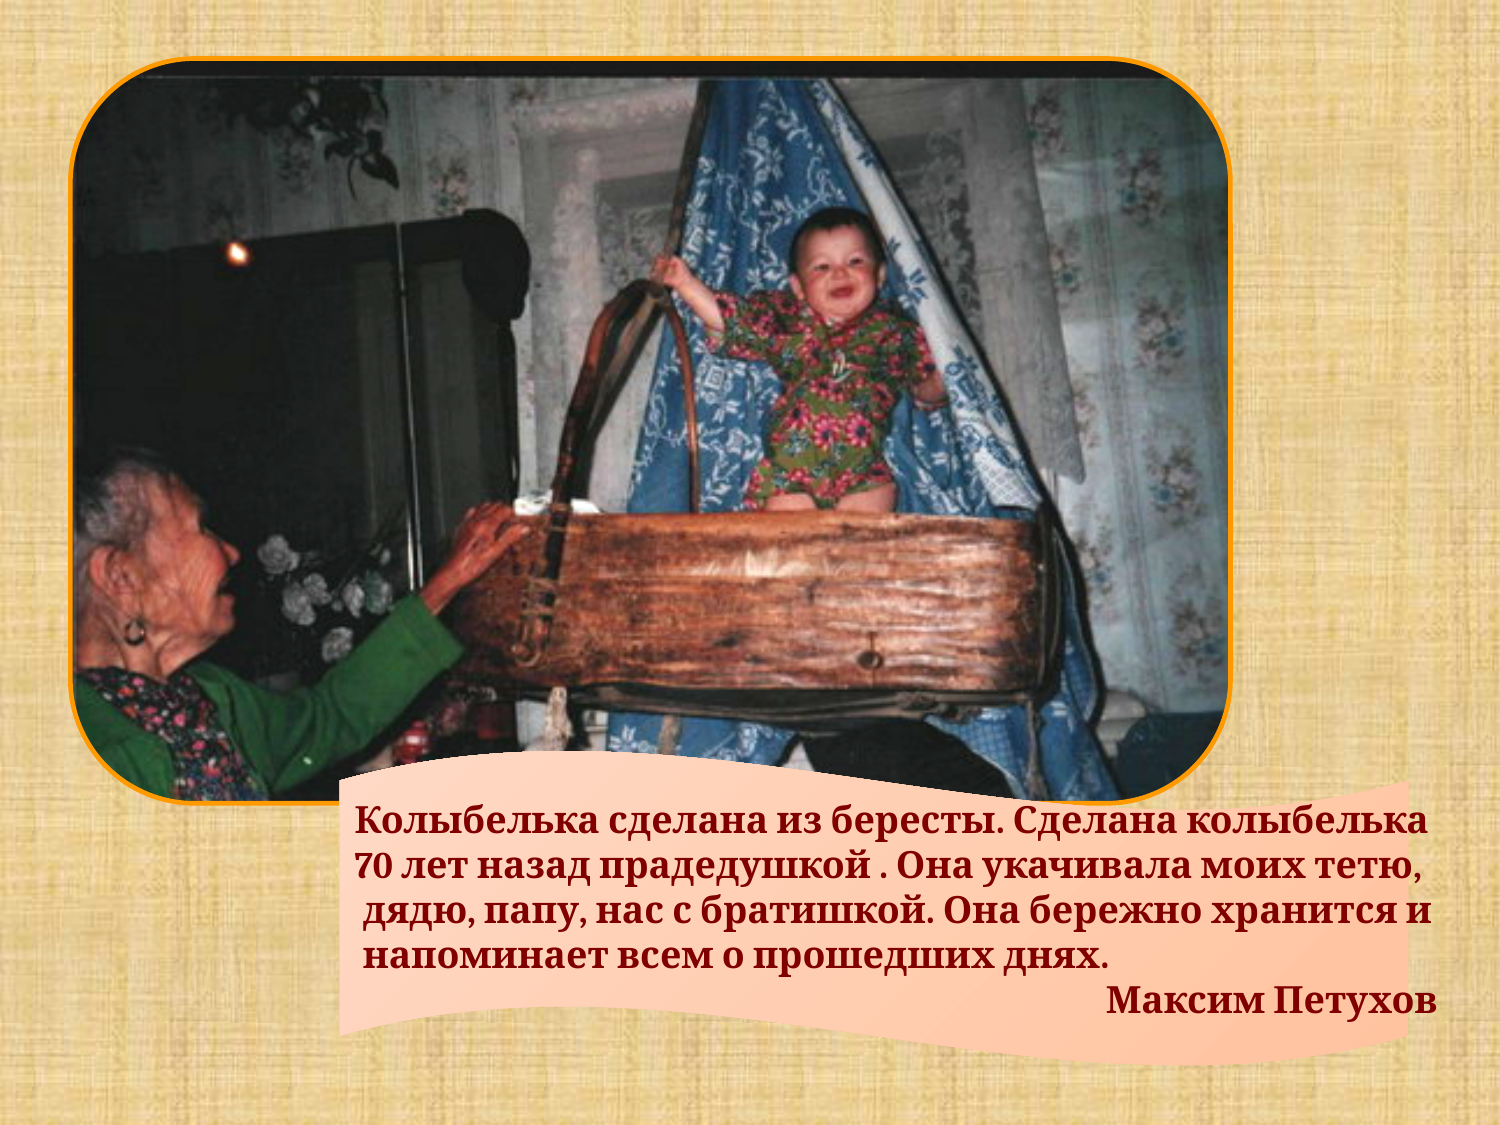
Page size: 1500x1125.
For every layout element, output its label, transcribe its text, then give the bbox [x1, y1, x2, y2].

picture [0, 0, 1500, 1125]
text_box Колыбелька сделана из бересты. Сделана колыбелька 70 лет назад прадедушкой . Она укачивала моих тетю, дядю, папу, нас с братишкой. Она бережно хранится и напоминает всем о прошедших днях. Максим Петухов [339, 780, 1409, 1066]
